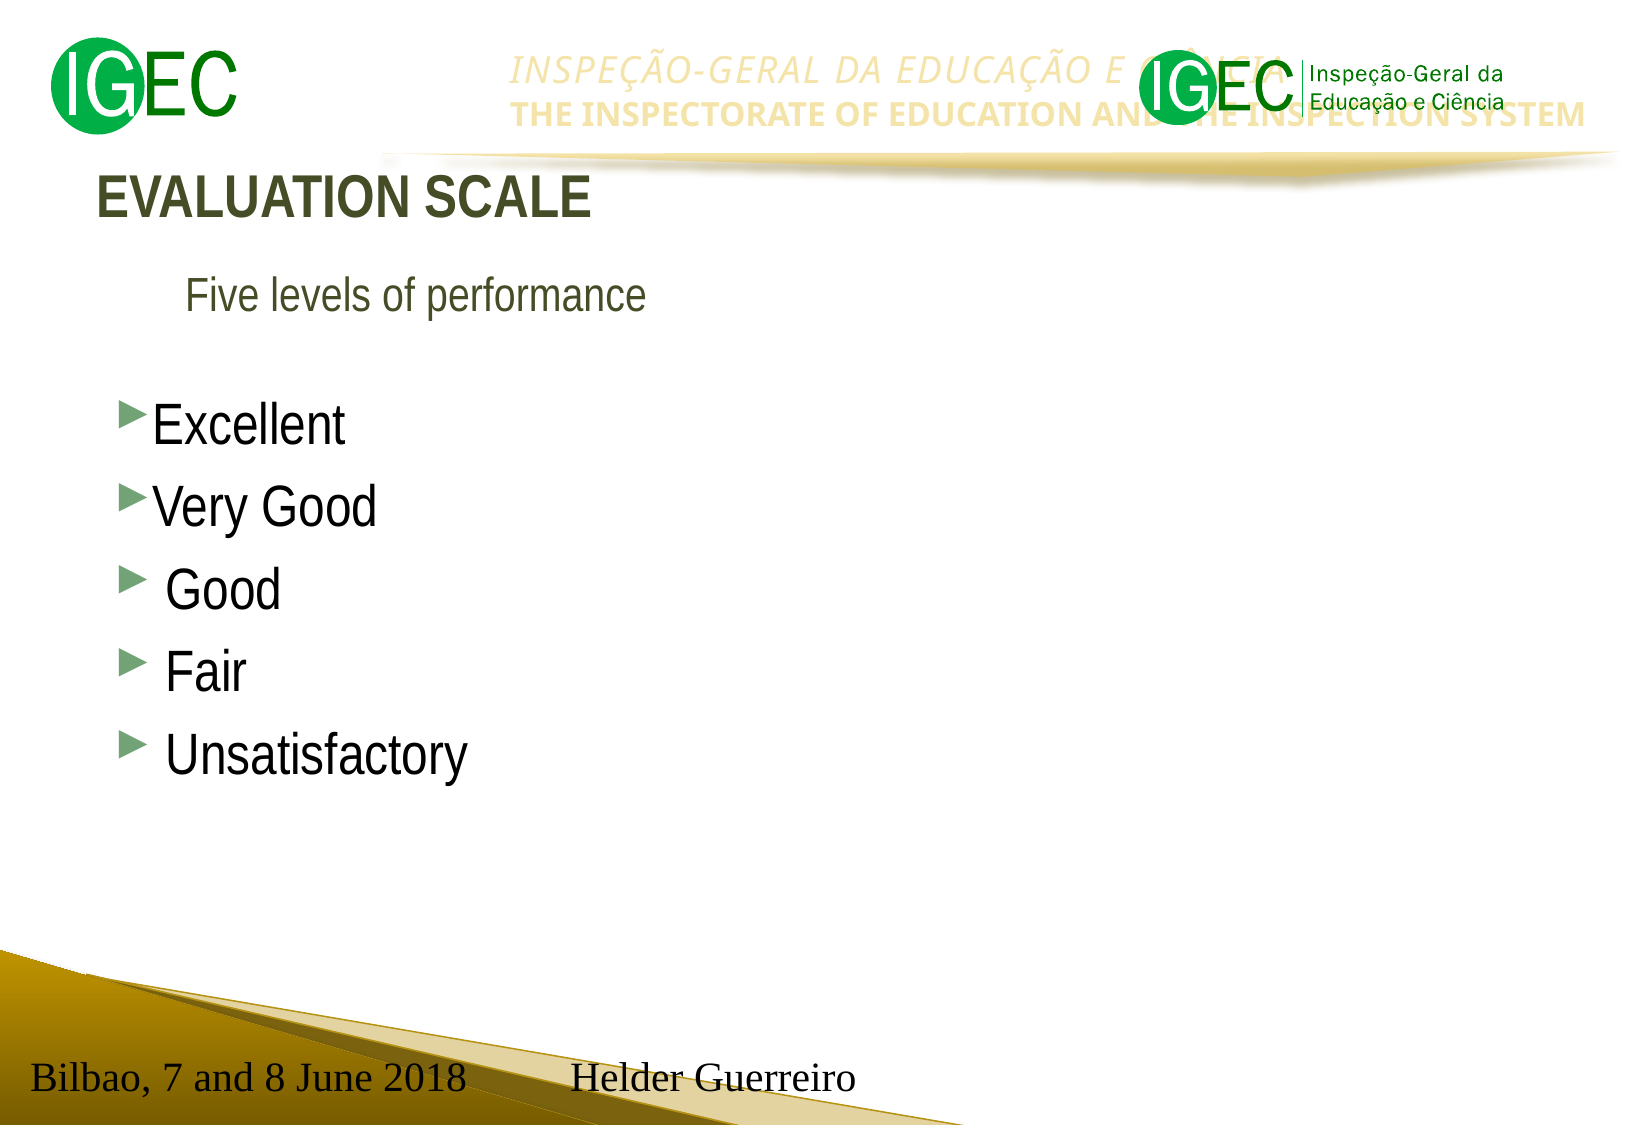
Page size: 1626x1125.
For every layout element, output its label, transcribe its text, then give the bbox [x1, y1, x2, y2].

title Evaluation Scale [81, 149, 1544, 262]
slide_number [15, 1042, 510, 1103]
picture [1138, 49, 1504, 126]
footer Helder Guerreiro [555, 1042, 1070, 1103]
list Five levels of performance Excellent Very Good Good Fair Unsatisfactory [81, 262, 1544, 1005]
